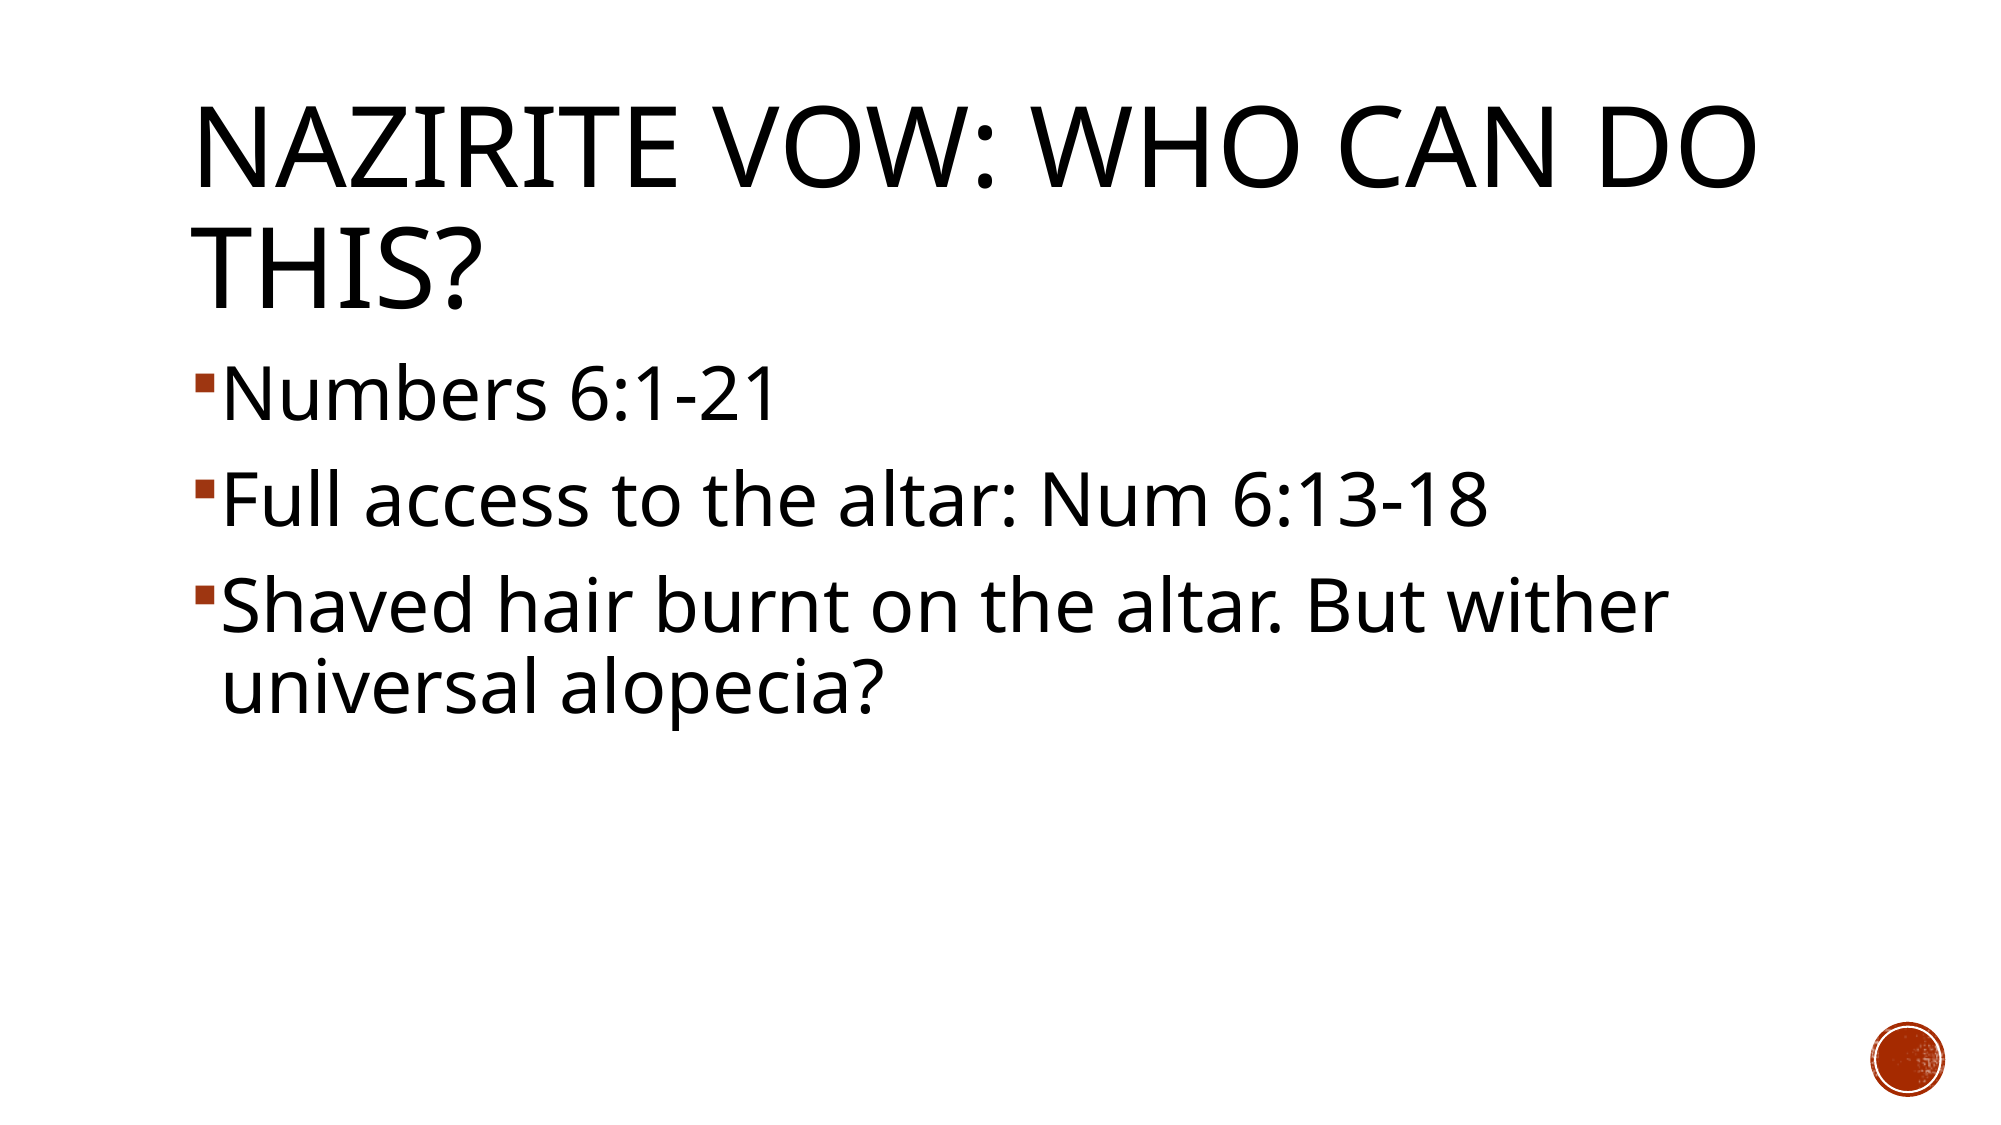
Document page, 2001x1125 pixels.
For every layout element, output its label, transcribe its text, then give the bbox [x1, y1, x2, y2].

list Numbers 6:1-21 Full access to the altar: Num 6:13-18 Shaved hair burnt on the altar. But wither universal alopecia? [175, 348, 1826, 1013]
title Nazirite vow: who can do this? [175, 79, 1826, 344]
